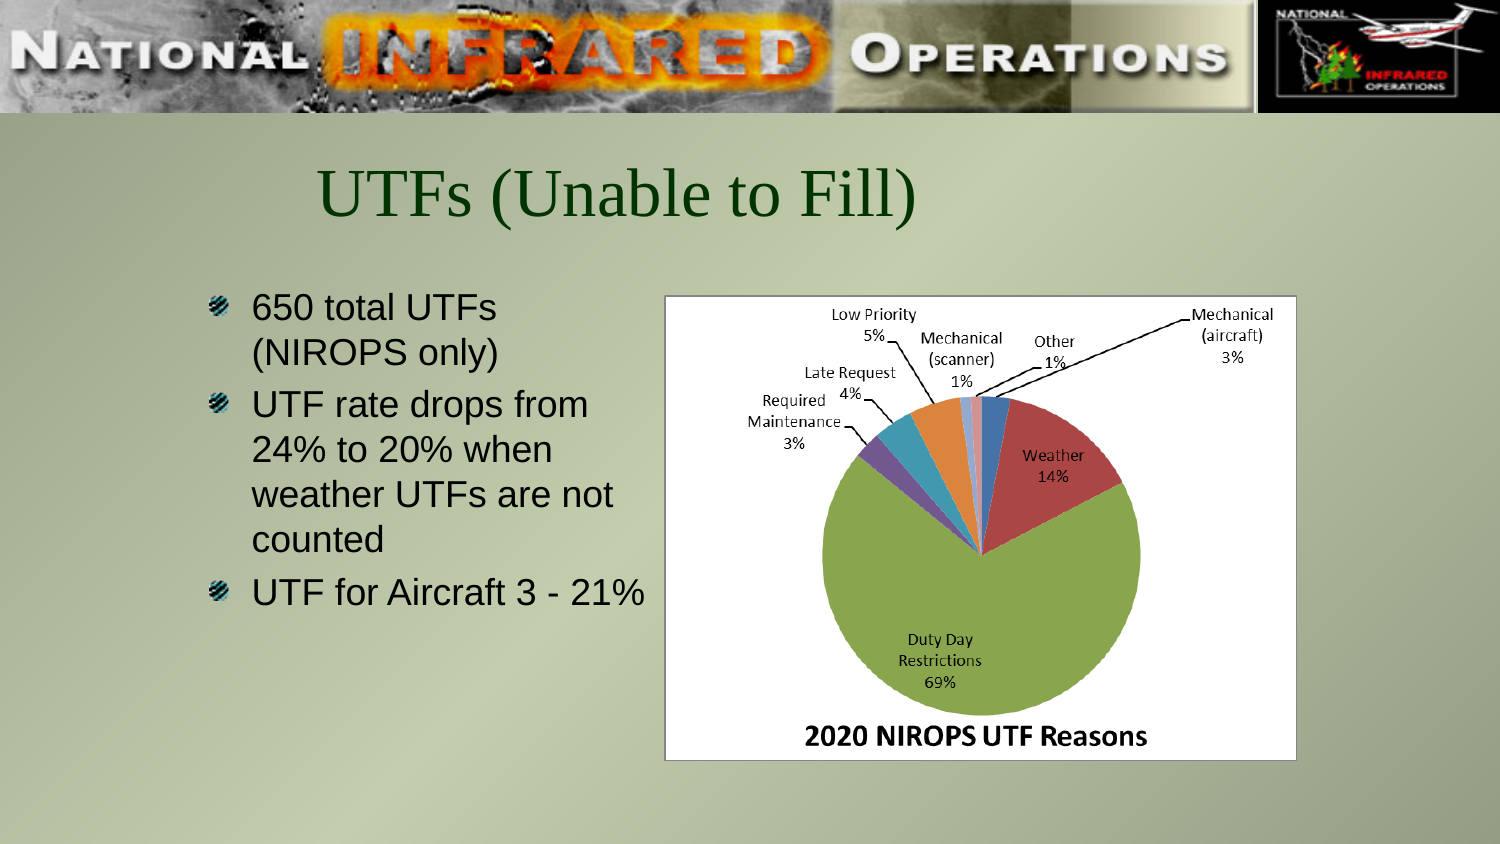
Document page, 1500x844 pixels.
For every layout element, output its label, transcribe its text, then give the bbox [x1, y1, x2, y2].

list 650 total UTFs (NIROPS only) UTF rate drops from 24% to 20% when weather UTFs are not counted UTF for Aircraft 3 - 21% [194, 274, 665, 782]
picture [0, 0, 1256, 113]
title UTFs (Unable to Fill) [301, 151, 1259, 238]
picture [664, 295, 1298, 761]
picture [1258, 0, 1500, 113]
picture [209, 579, 231, 601]
picture [209, 391, 231, 413]
picture [209, 294, 231, 316]
